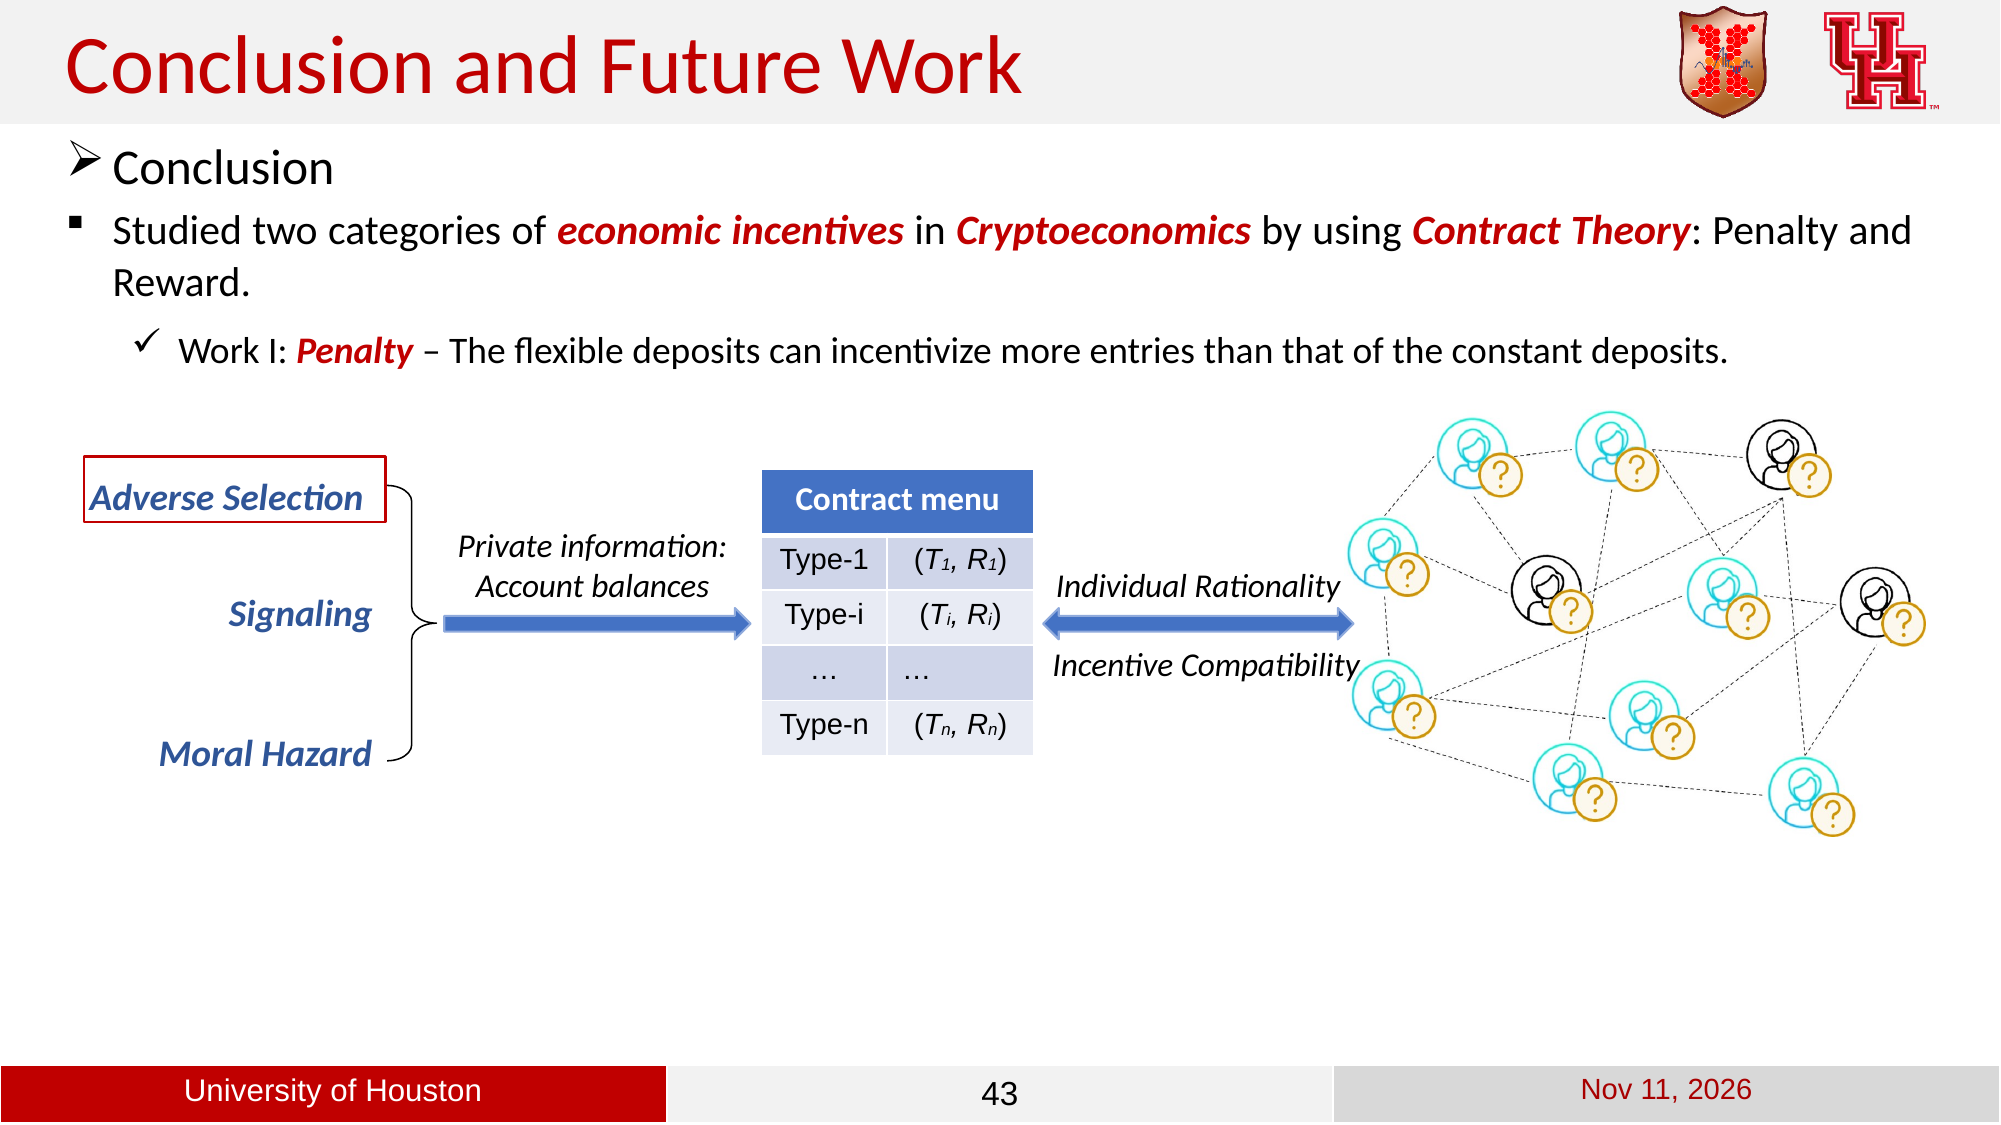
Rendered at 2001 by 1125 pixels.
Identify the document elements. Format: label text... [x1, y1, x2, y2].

picture [1344, 409, 1926, 837]
table_cell (T1, R1) [888, 538, 1033, 589]
text_box Work I: Penalty – The flexible deposits can incentivize more entries than that of the constant deposits. [116, 312, 1928, 379]
table_cell (Ti, Ri) [888, 591, 1033, 644]
text_box [387, 484, 438, 762]
text_box [1040, 612, 1339, 635]
table_cell Type-n [762, 701, 886, 755]
text_box Conclusion and Future Work [51, 3, 1140, 118]
table_cell … [762, 646, 886, 700]
text_box Signaling [192, 564, 388, 642]
picture [1643, 3, 1803, 124]
table_cell … [888, 646, 1033, 700]
text_box Conclusion [51, 127, 1280, 193]
picture [1824, 3, 1939, 118]
text_box Private information: Account balances [439, 516, 746, 612]
table_cell Type-1 [762, 538, 886, 589]
text_box Incentive Compatibility [1022, 635, 1339, 690]
table_header Contract menu [762, 470, 1033, 533]
table_cell Type-i [762, 591, 886, 644]
text_box Moral Hazard [138, 704, 387, 781]
text_box Studied two categories of economic incentives in Cryptoeconomics by using Contract Theory: Penalty and Reward. [51, 193, 1928, 312]
text_box Adverse Selection [35, 448, 388, 526]
text_box Individual Rationality [1013, 557, 1339, 612]
text_box [442, 612, 753, 642]
table_cell (Tn, Rn) [888, 701, 1033, 755]
